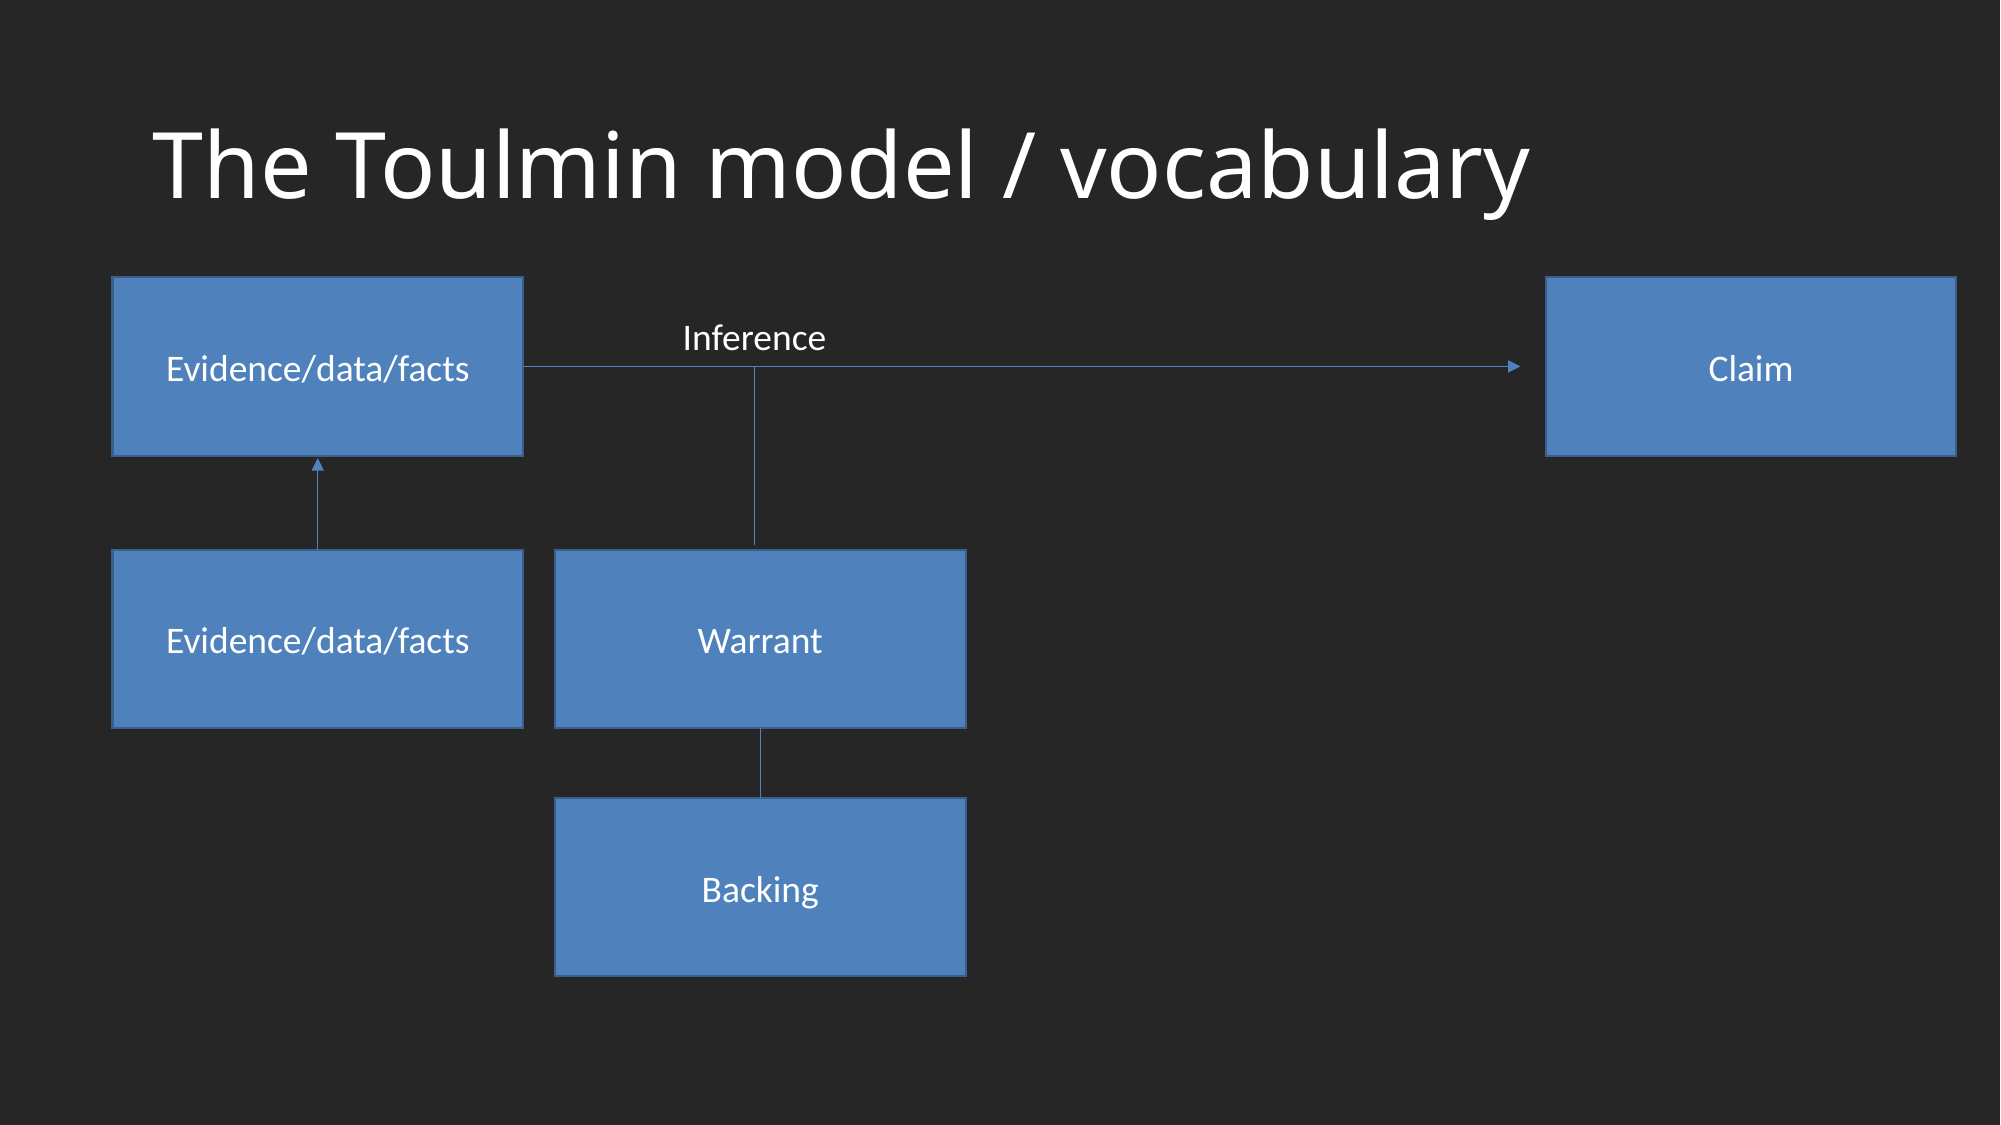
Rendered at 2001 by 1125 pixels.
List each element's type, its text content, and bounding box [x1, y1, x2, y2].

text_box Inference [625, 305, 884, 366]
text_box Warrant [554, 549, 967, 729]
text_box Evidence/data/facts [111, 276, 524, 457]
text_box Backing [554, 797, 967, 977]
title The Toulmin model / vocabulary [137, 59, 1863, 278]
text_box Evidence/data/facts [111, 549, 524, 729]
text_box Claim [1545, 276, 1957, 457]
